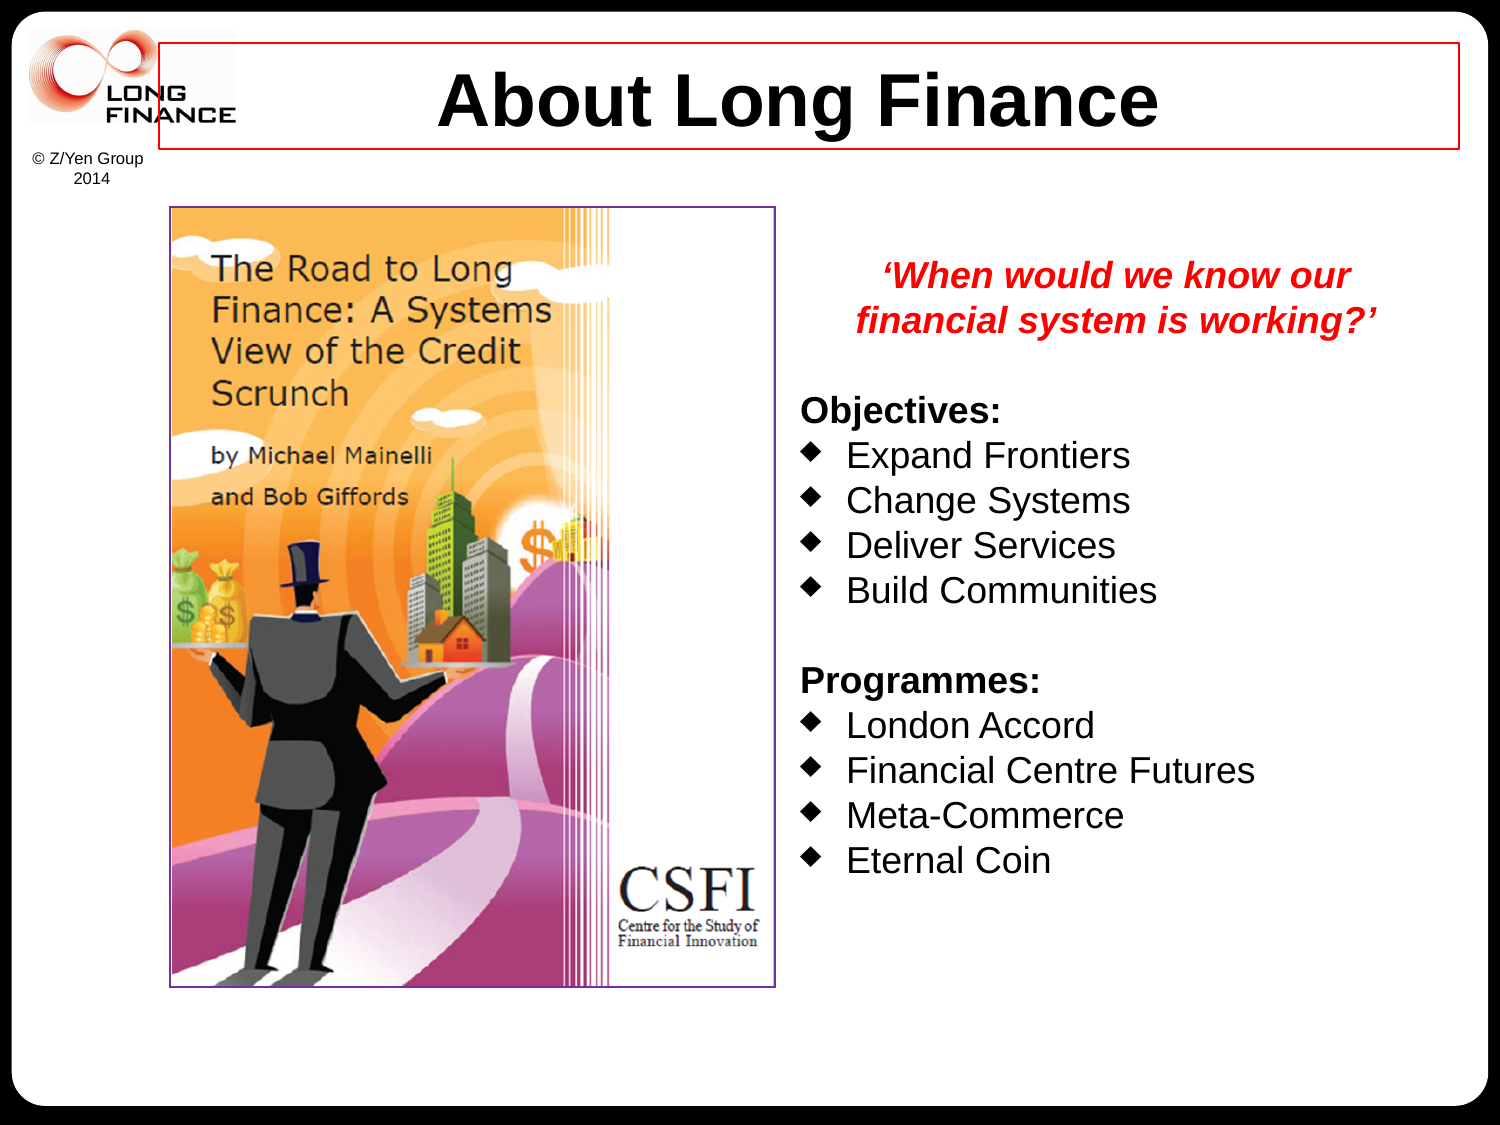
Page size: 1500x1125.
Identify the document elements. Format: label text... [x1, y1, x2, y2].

text_box ‘When would we know our financial system is working?’ Objectives: Expand Frontiers Change Systems Deliver Services Build Communities Programmes: London Accord Financial Centre Futures Meta-Commerce Eternal Coin [785, 243, 1447, 889]
title About Long Finance [158, 42, 1460, 150]
picture [29, 30, 236, 123]
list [171, 207, 774, 987]
